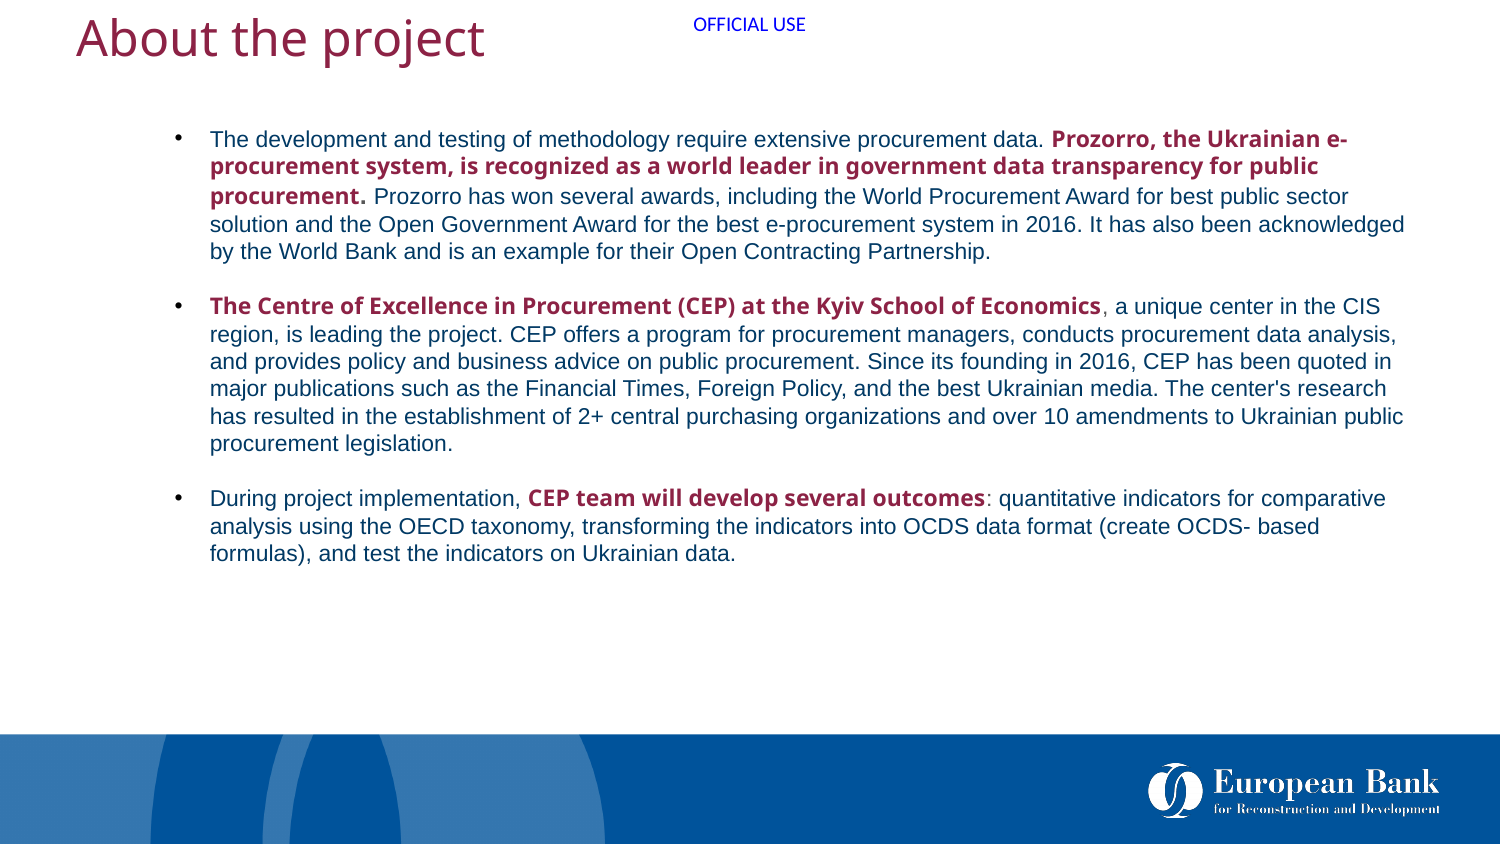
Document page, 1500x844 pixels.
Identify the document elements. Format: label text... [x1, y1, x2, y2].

text_box About the project [65, 1, 1500, 114]
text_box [0, 734, 1500, 844]
text_box The development and testing of methodology require extensive procurement data. Prozorro, the Ukrainian e-procurement system, is recognized as a world leader in government data transparency for public procurement. Prozorro has won several awards, including the World Procurement Award for best public sector solution and the Open Government Award for the best e-procurement system in 2016. It has also been acknowledged by the World Bank and is an example for their Open Contracting Partnership. The Centre of Excellence in Procurement (CEP) at the Kyiv School of Economics, a unique center in the CIS region, is leading the project. CEP offers a program for procurement managers, conducts procurement data analysis, and provides policy and business advice on public procurement. Since its founding in 2016, CEP has been quoted in major publications such as the Financial Times, Foreign Policy, and the best Ukrainian media. The center's research has resulted in the establishment of 2+ central purchasing organizations and over 10 amendments to Ukrainian public procurement legislation. During project implementation, CEP team will develop several outcomes: quantitative indicators for comparative analysis using the OECD taxonomy, transforming the indicators into OCDS data format (create OCDS- based formulas), and test the indicators on Ukrainian data. [163, 58, 1435, 700]
